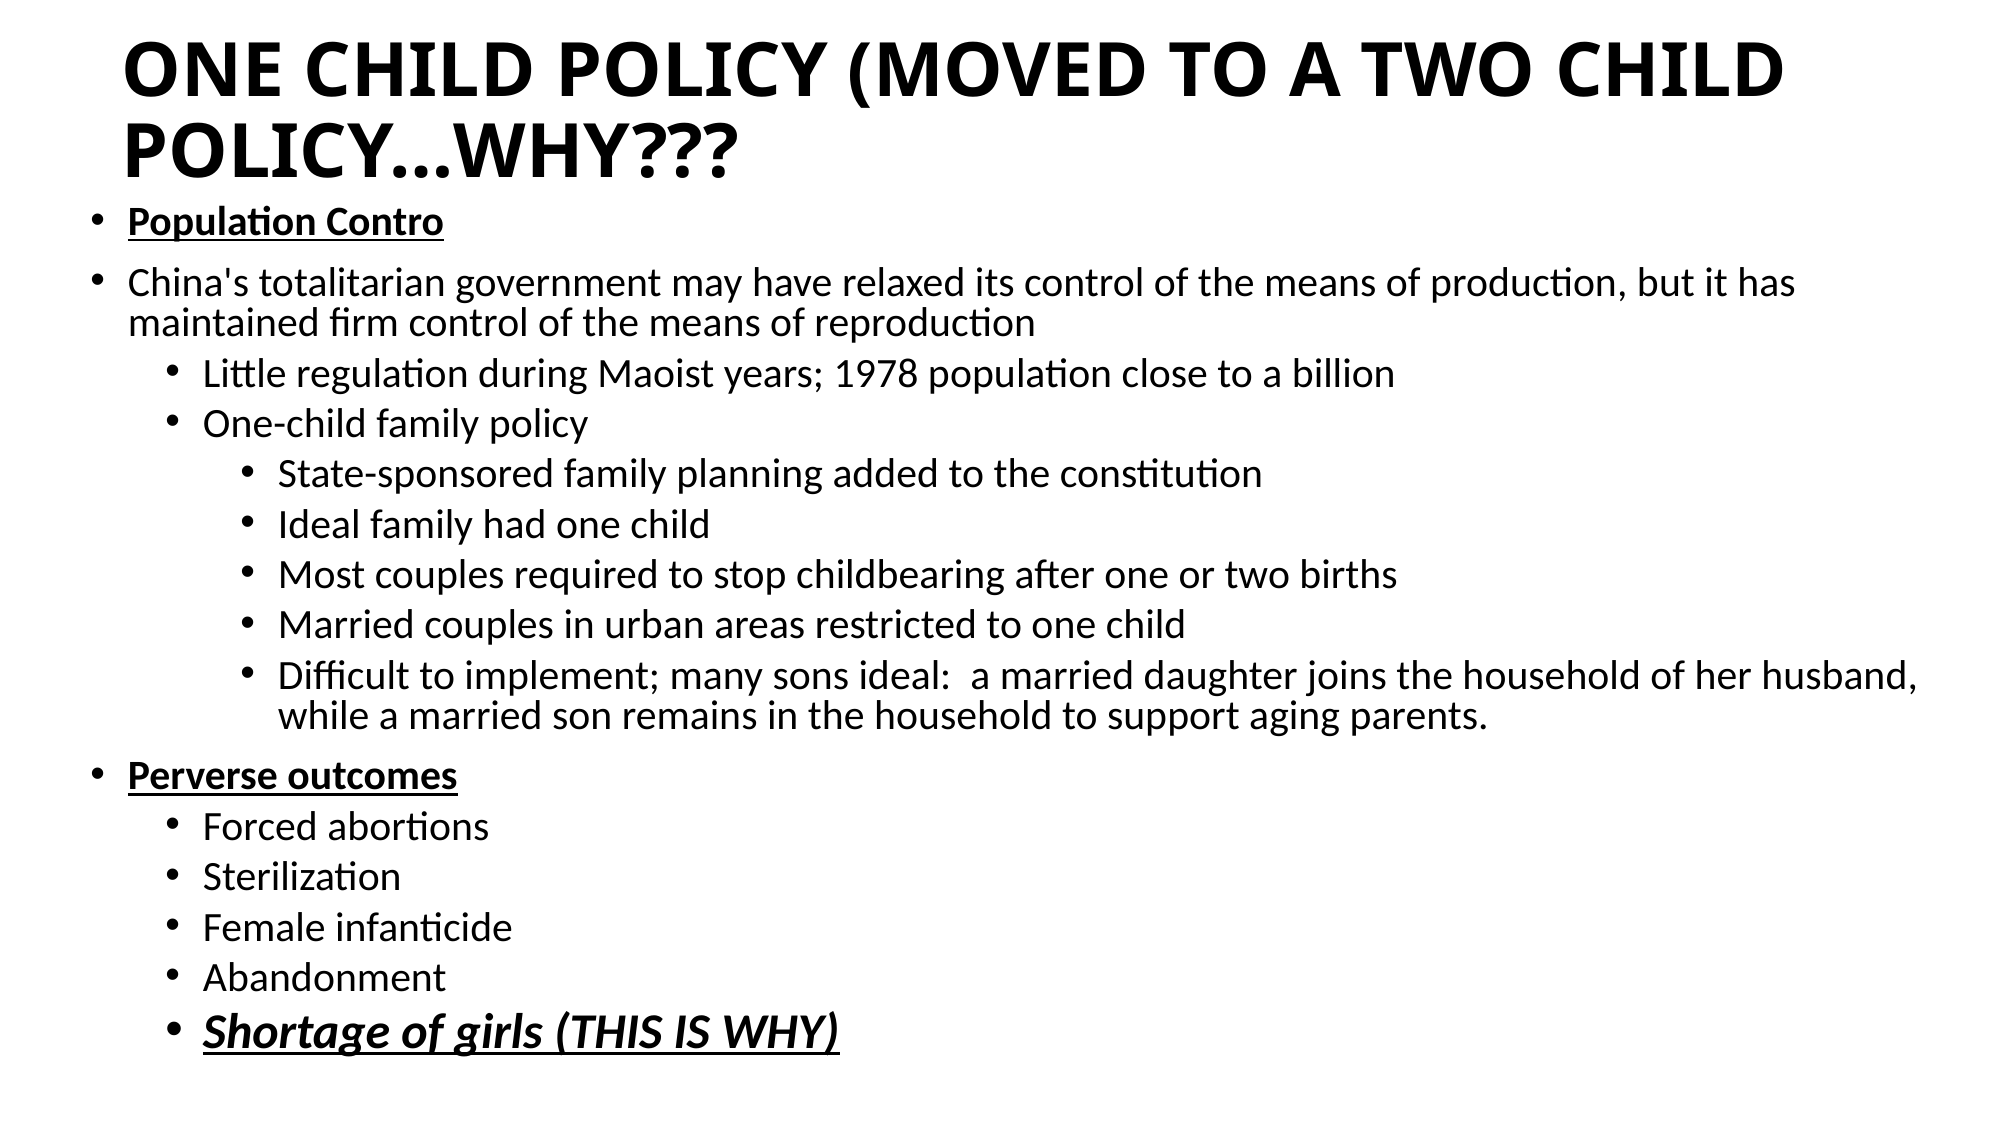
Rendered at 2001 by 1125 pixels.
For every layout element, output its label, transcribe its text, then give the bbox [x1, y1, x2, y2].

title ONE CHILD POLICY (MOVED TO A TWO CHILD POLICY…WHY??? [106, 37, 1937, 188]
list Population Contro China's totalitarian government may have relaxed its control of the means of production, but it has maintained firm control of the means of reproduction Little regulation during Maoist years; 1978 population close to a billion One-child family policy State-sponsored family planning added to the constitution Ideal family had one child Most couples required to stop childbearing after one or two births Married couples in urban areas restricted to one child Difficult to implement; many sons ideal: a married daughter joins the household of her husband, while a married son remains in the household to support aging parents. Perverse outcomes Forced abortions Sterilization Female infanticide Abandonment Shortage of girls (THIS IS WHY) [75, 196, 1937, 1078]
